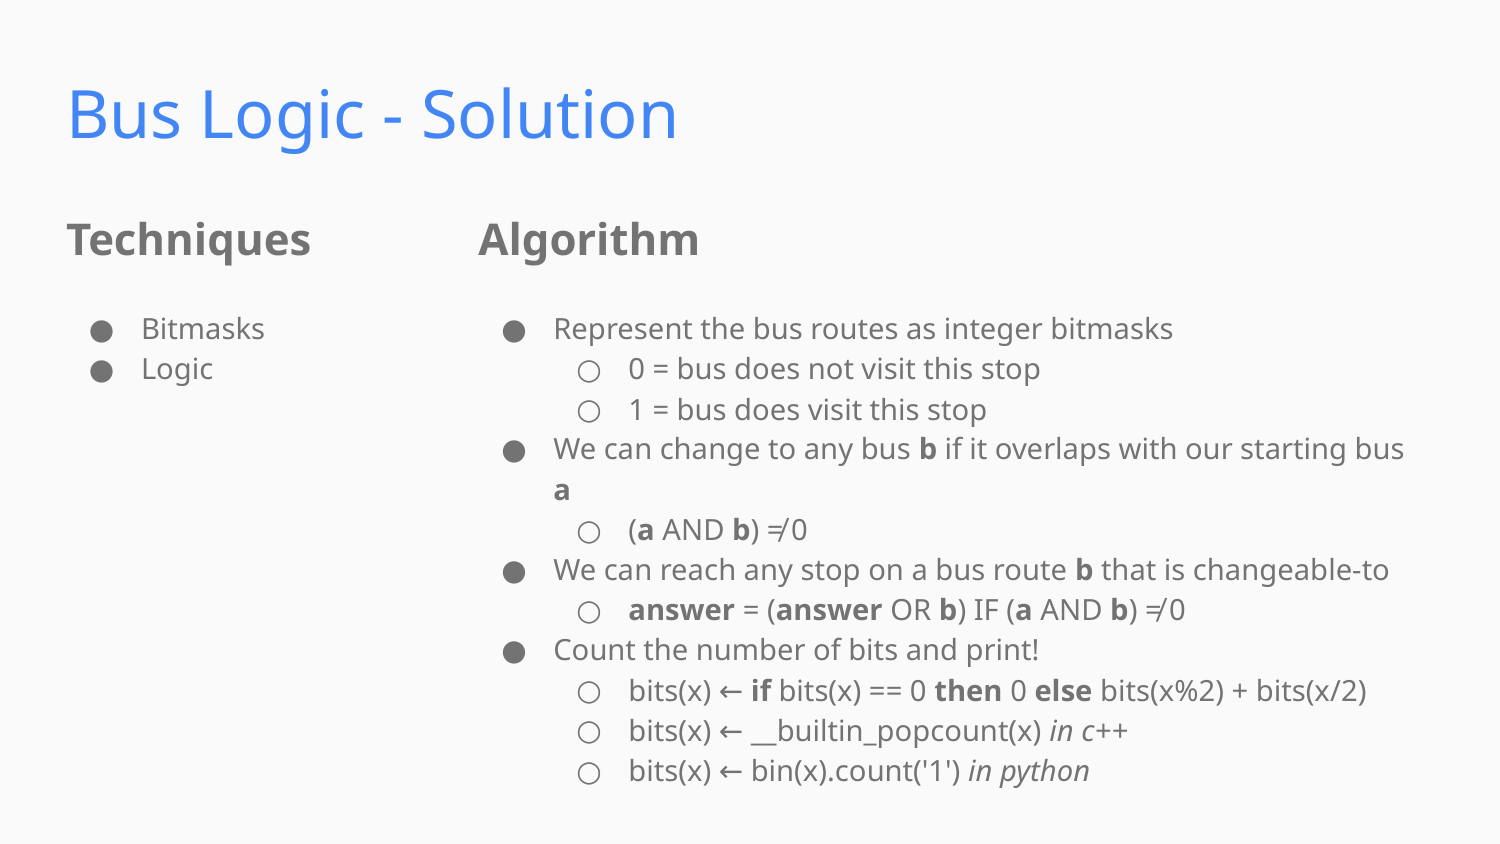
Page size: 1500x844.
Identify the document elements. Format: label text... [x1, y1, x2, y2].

list Represent the bus routes as integer bitmasks 0 = bus does not visit this stop 1 = bus does visit this stop We can change to any bus b if it overlaps with our starting bus a (a AND b) ≠ 0 We can reach any stop on a bus route b that is changeable-to answer = (answer OR b) IF (a AND b) ≠ 0 Count the number of bits and print! bits(x) ← if bits(x) == 0 then 0 else bits(x%2) + bits(x/2) bits(x) ← __builtin_popcount(x) in c++ bits(x) ← bin(x).count('1') in python [463, 290, 1431, 787]
title Bus Logic - Solution [51, 64, 1449, 167]
list Algorithm [463, 189, 1449, 286]
list Bitmasks Logic [51, 290, 463, 787]
list Techniques [51, 189, 447, 286]
